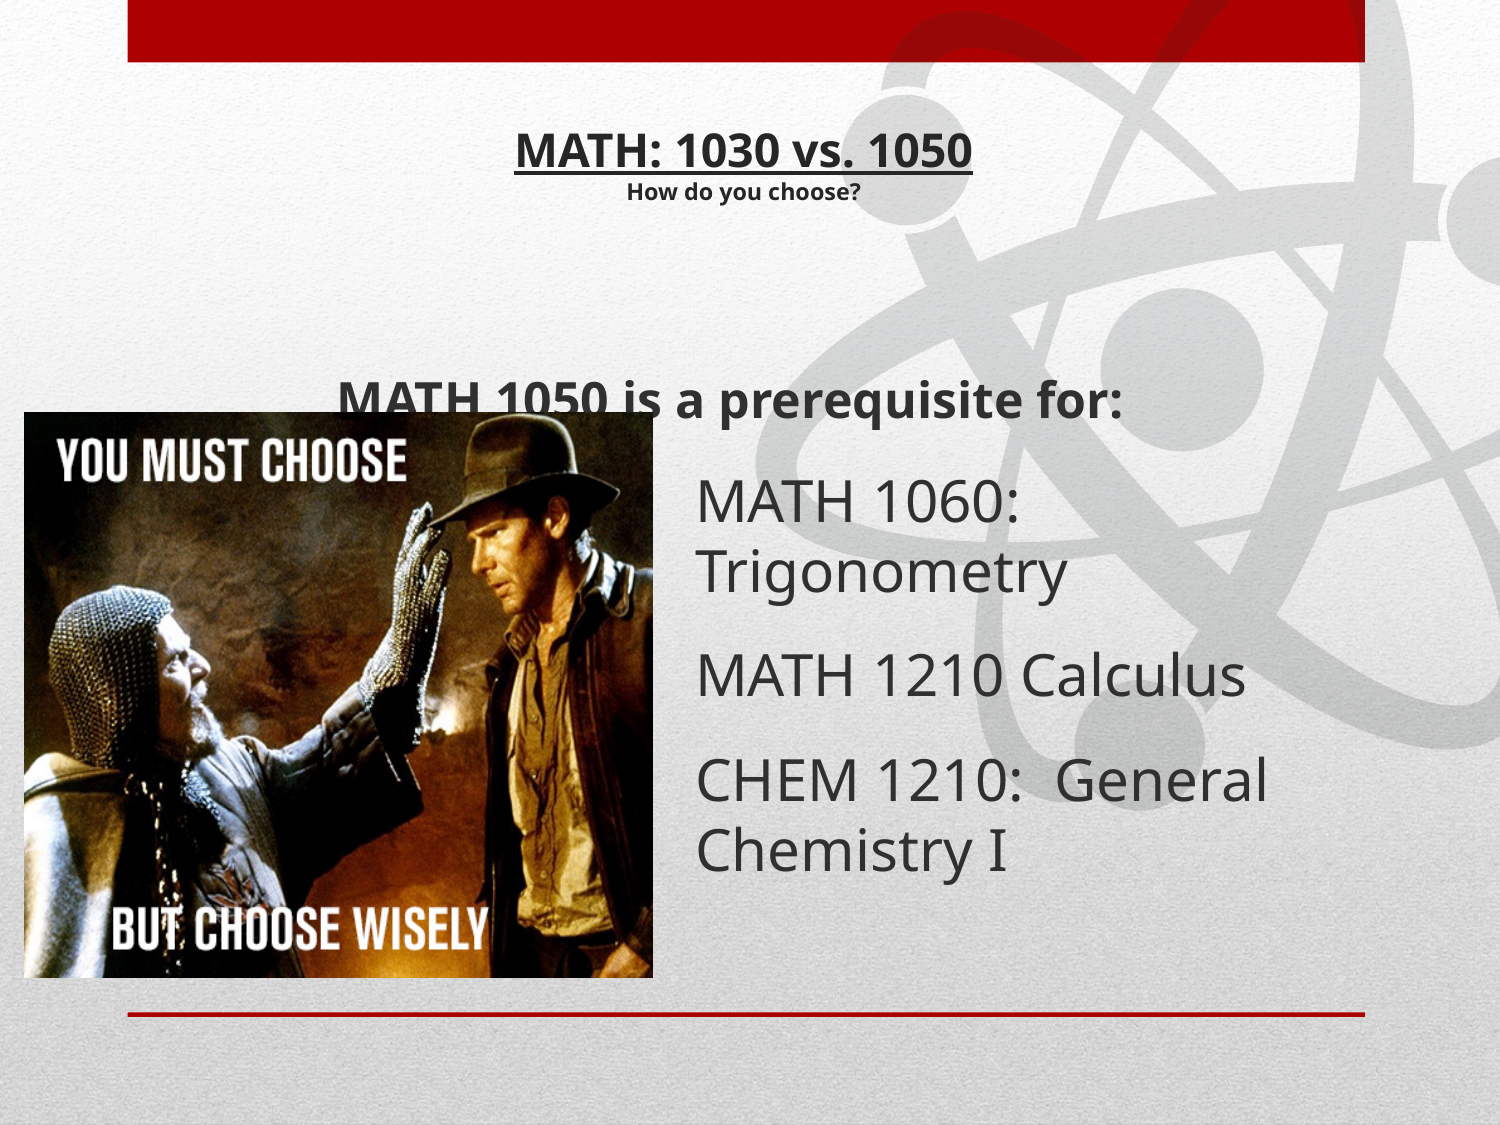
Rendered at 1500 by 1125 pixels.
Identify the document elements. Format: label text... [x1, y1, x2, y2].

list MATH 1050 is a prerequisite for: MATH 1060: Trigonometry MATH 1210 Calculus CHEM 1210: General Chemistry I [43, 301, 1381, 952]
title MATH: 1030 vs. 1050 How do you choose? [75, 112, 1413, 213]
picture [24, 411, 654, 978]
